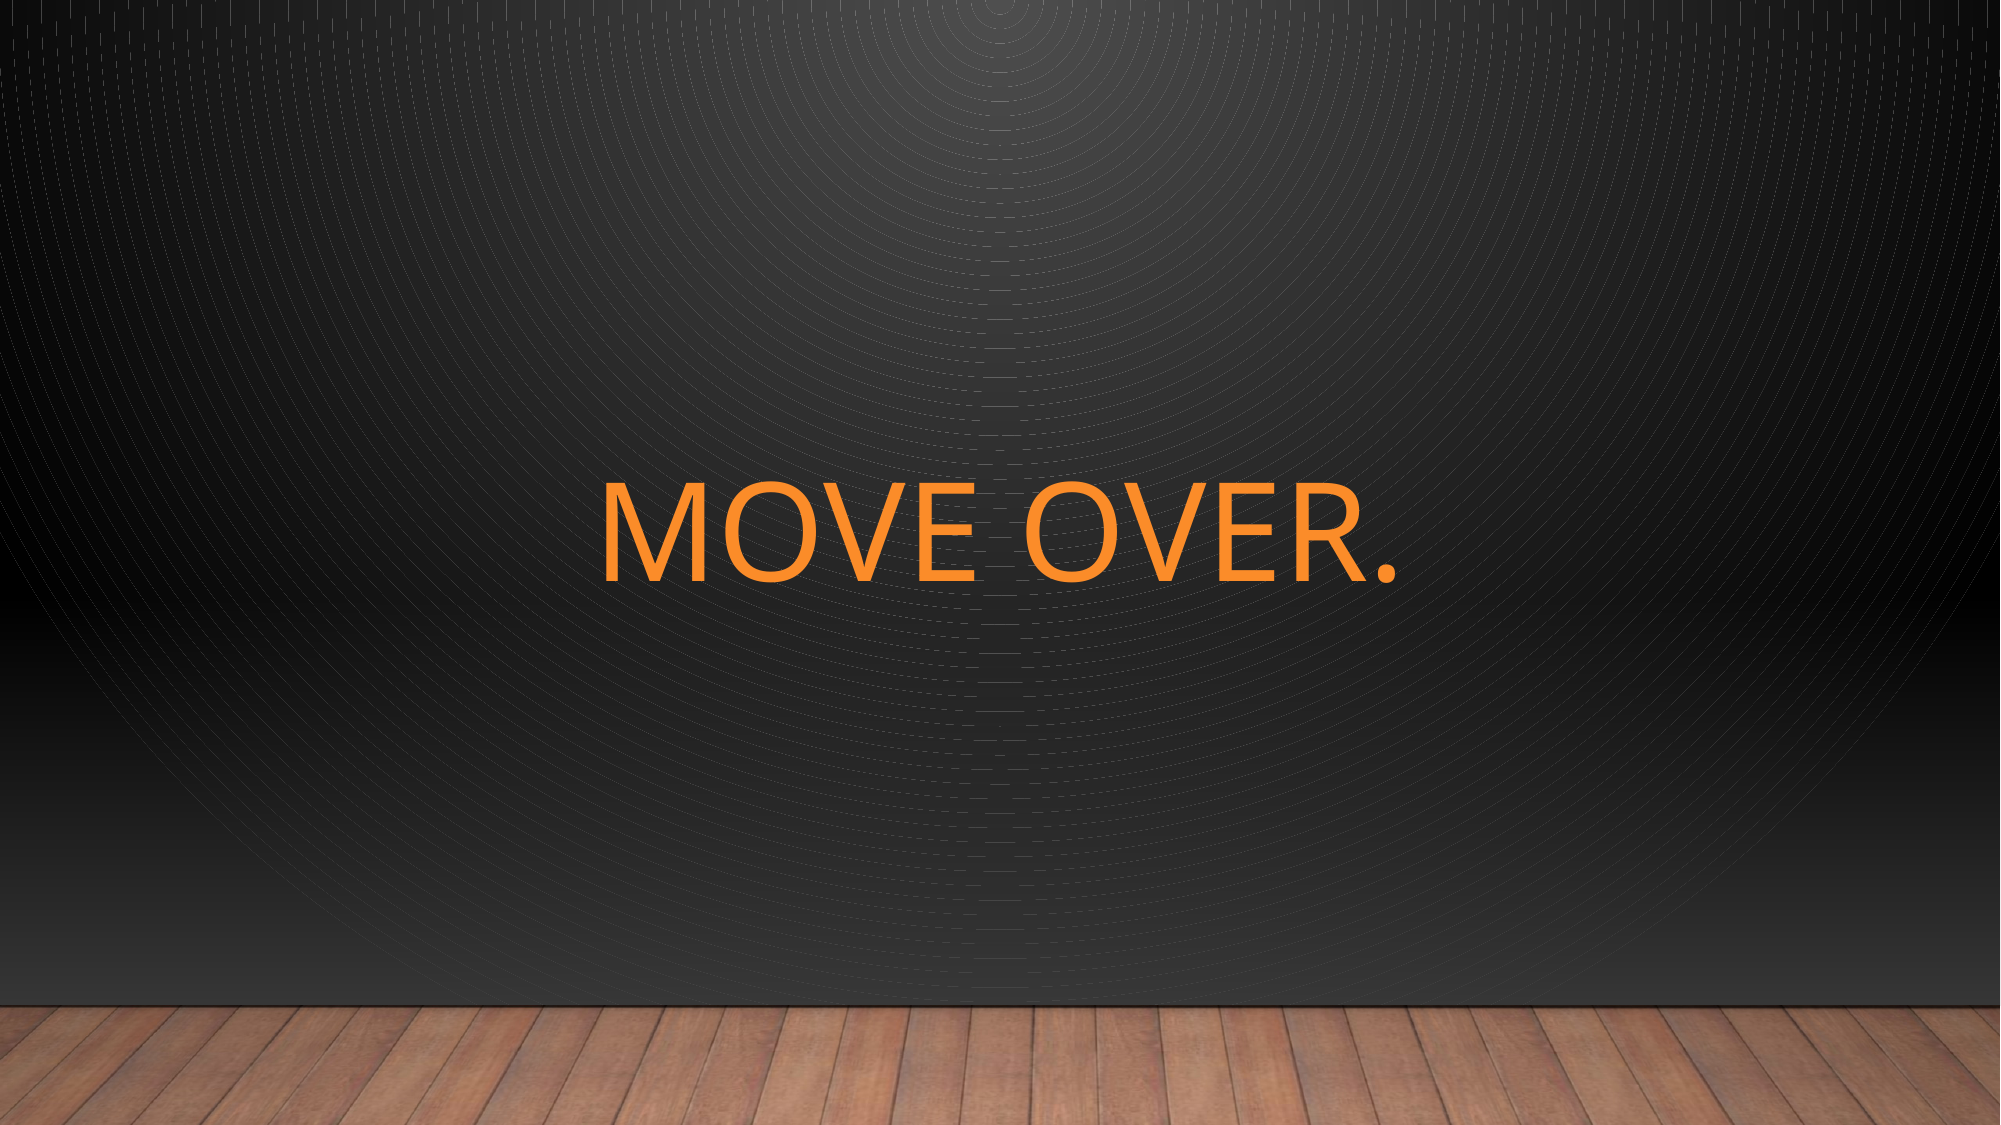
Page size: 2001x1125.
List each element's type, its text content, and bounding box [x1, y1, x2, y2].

title Move over. [291, 131, 1708, 611]
picture [0, 1005, 2000, 1125]
